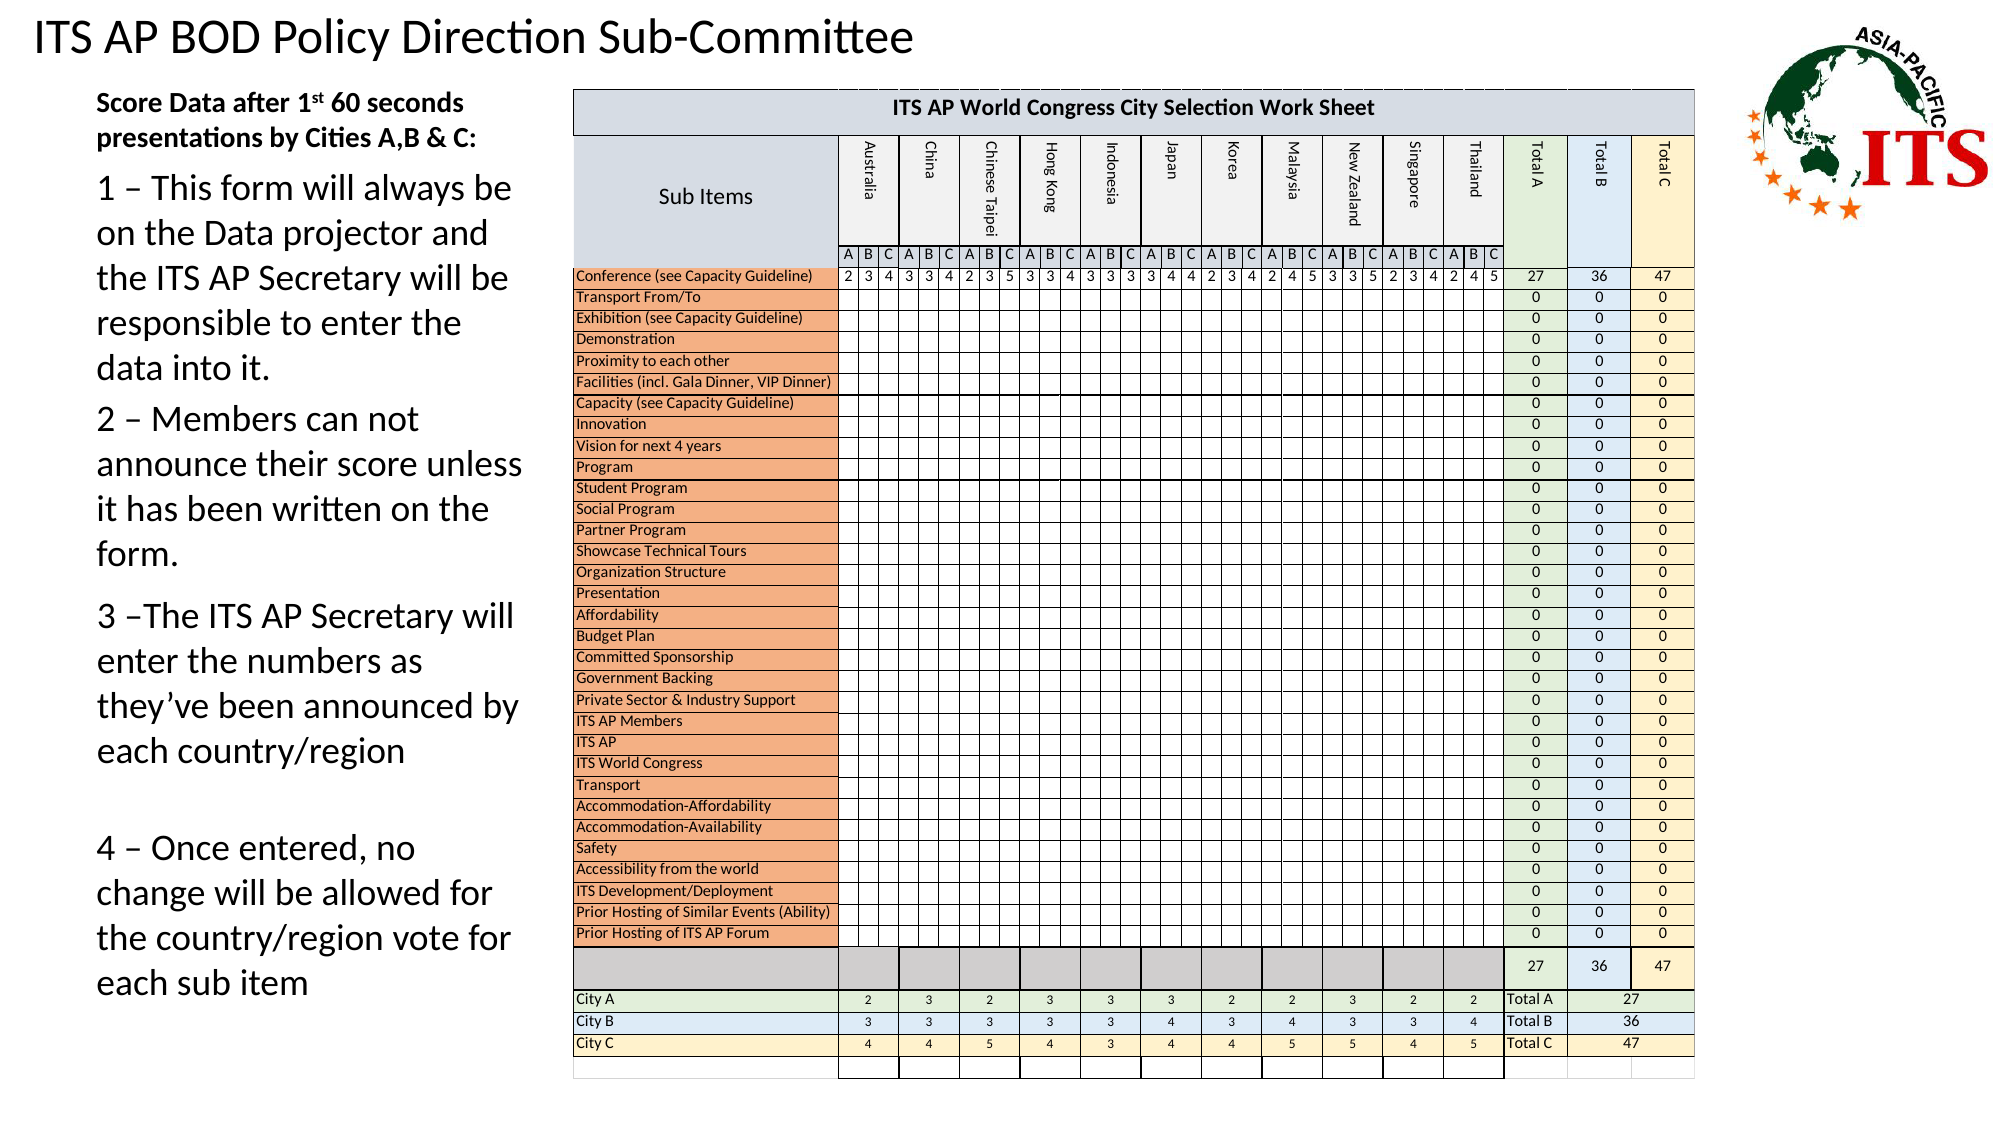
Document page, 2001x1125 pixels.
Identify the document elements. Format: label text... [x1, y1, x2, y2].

picture [573, 88, 1695, 1079]
text_box 4 – Once entered, no change will be allowed for the country/region vote for each sub item [81, 815, 542, 1010]
text_box Score Data after 1st 60 seconds presentations by Cities A,B & C: [81, 76, 557, 161]
text_box 1 – This form will always be on the Data projector and the ITS AP Secretary will be responsible to enter the data into it. [81, 161, 542, 387]
text_box 3 –The ITS AP Secretary will enter the numbers as they’ve been announced by each country/region [82, 583, 552, 779]
picture [1717, 19, 1994, 239]
text_box 2 – Members can not announce their score unless it has been written on the form. [81, 387, 557, 582]
text_box ITS AP BOD Policy Direction Sub-Committee [0, 0, 949, 72]
